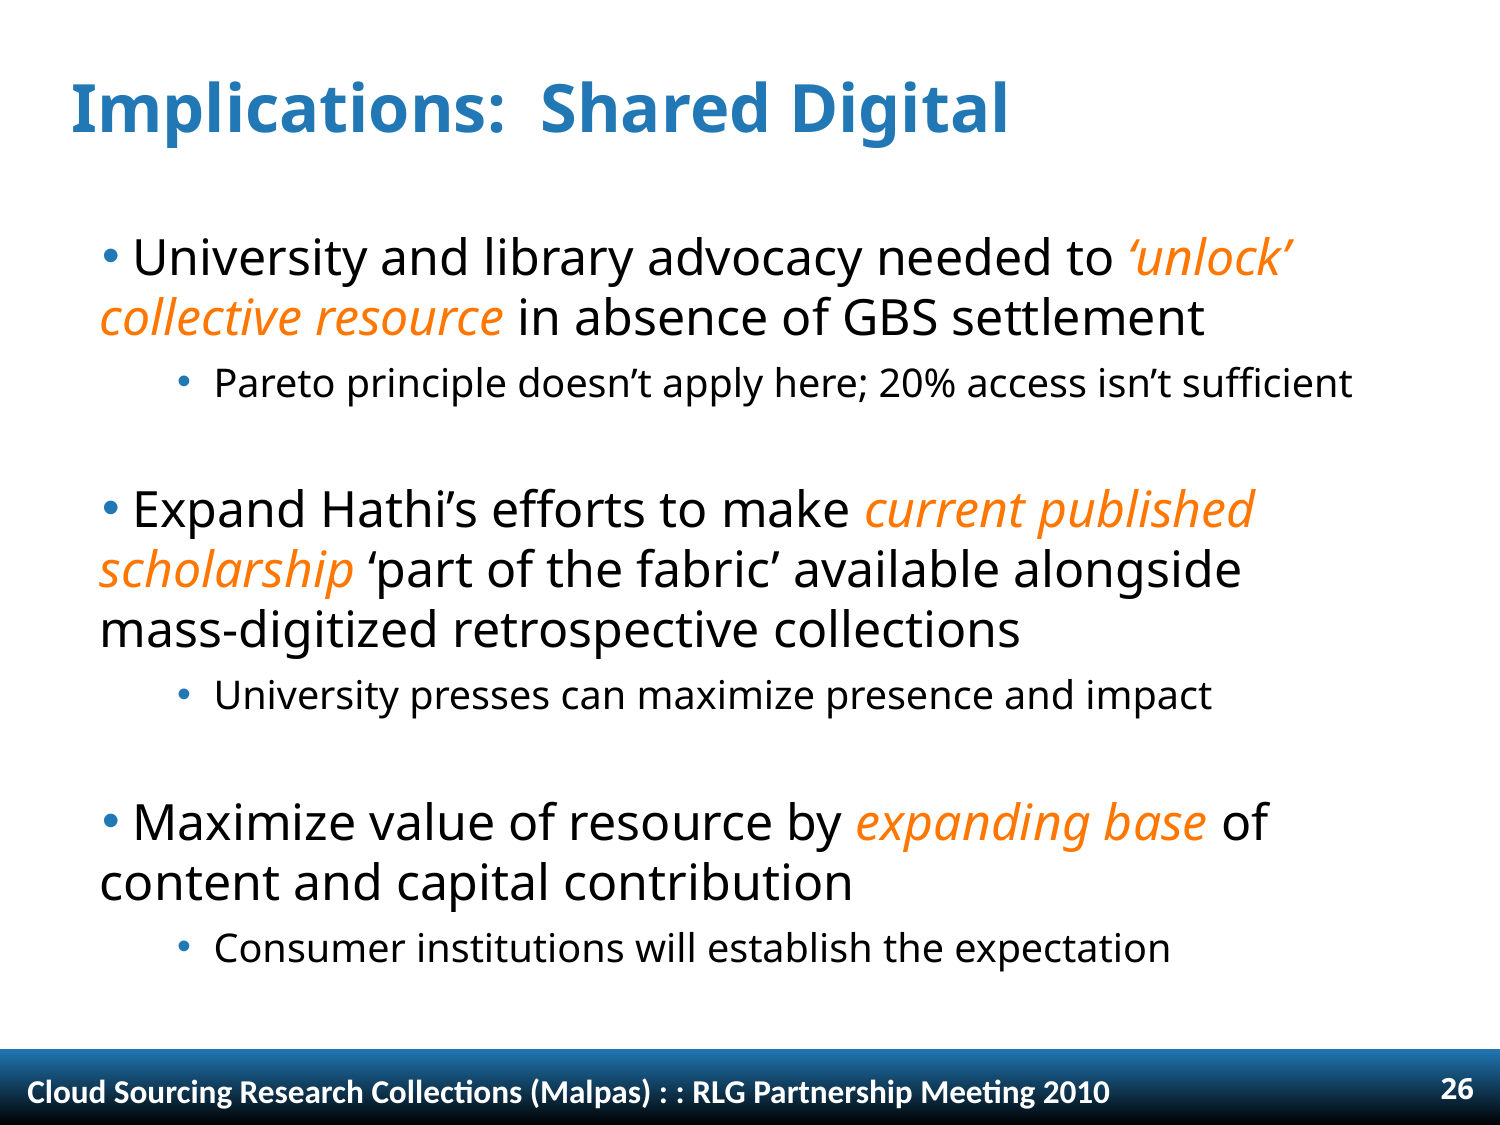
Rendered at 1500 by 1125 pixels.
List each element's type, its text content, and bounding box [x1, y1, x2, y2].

title Implications: Shared Digital [71, 23, 1388, 188]
list University and library advocacy needed to ‘unlock’ collective resource in absence of GBS settlement Pareto principle doesn’t apply here; 20% access isn’t sufficient Expand Hathi’s efforts to make current published scholarship ‘part of the fabric’ available alongside mass-digitized retrospective collections University presses can maximize presence and impact Maximize value of resource by expanding base of content and capital contribution Consumer institutions will establish the expectation [99, 224, 1385, 963]
